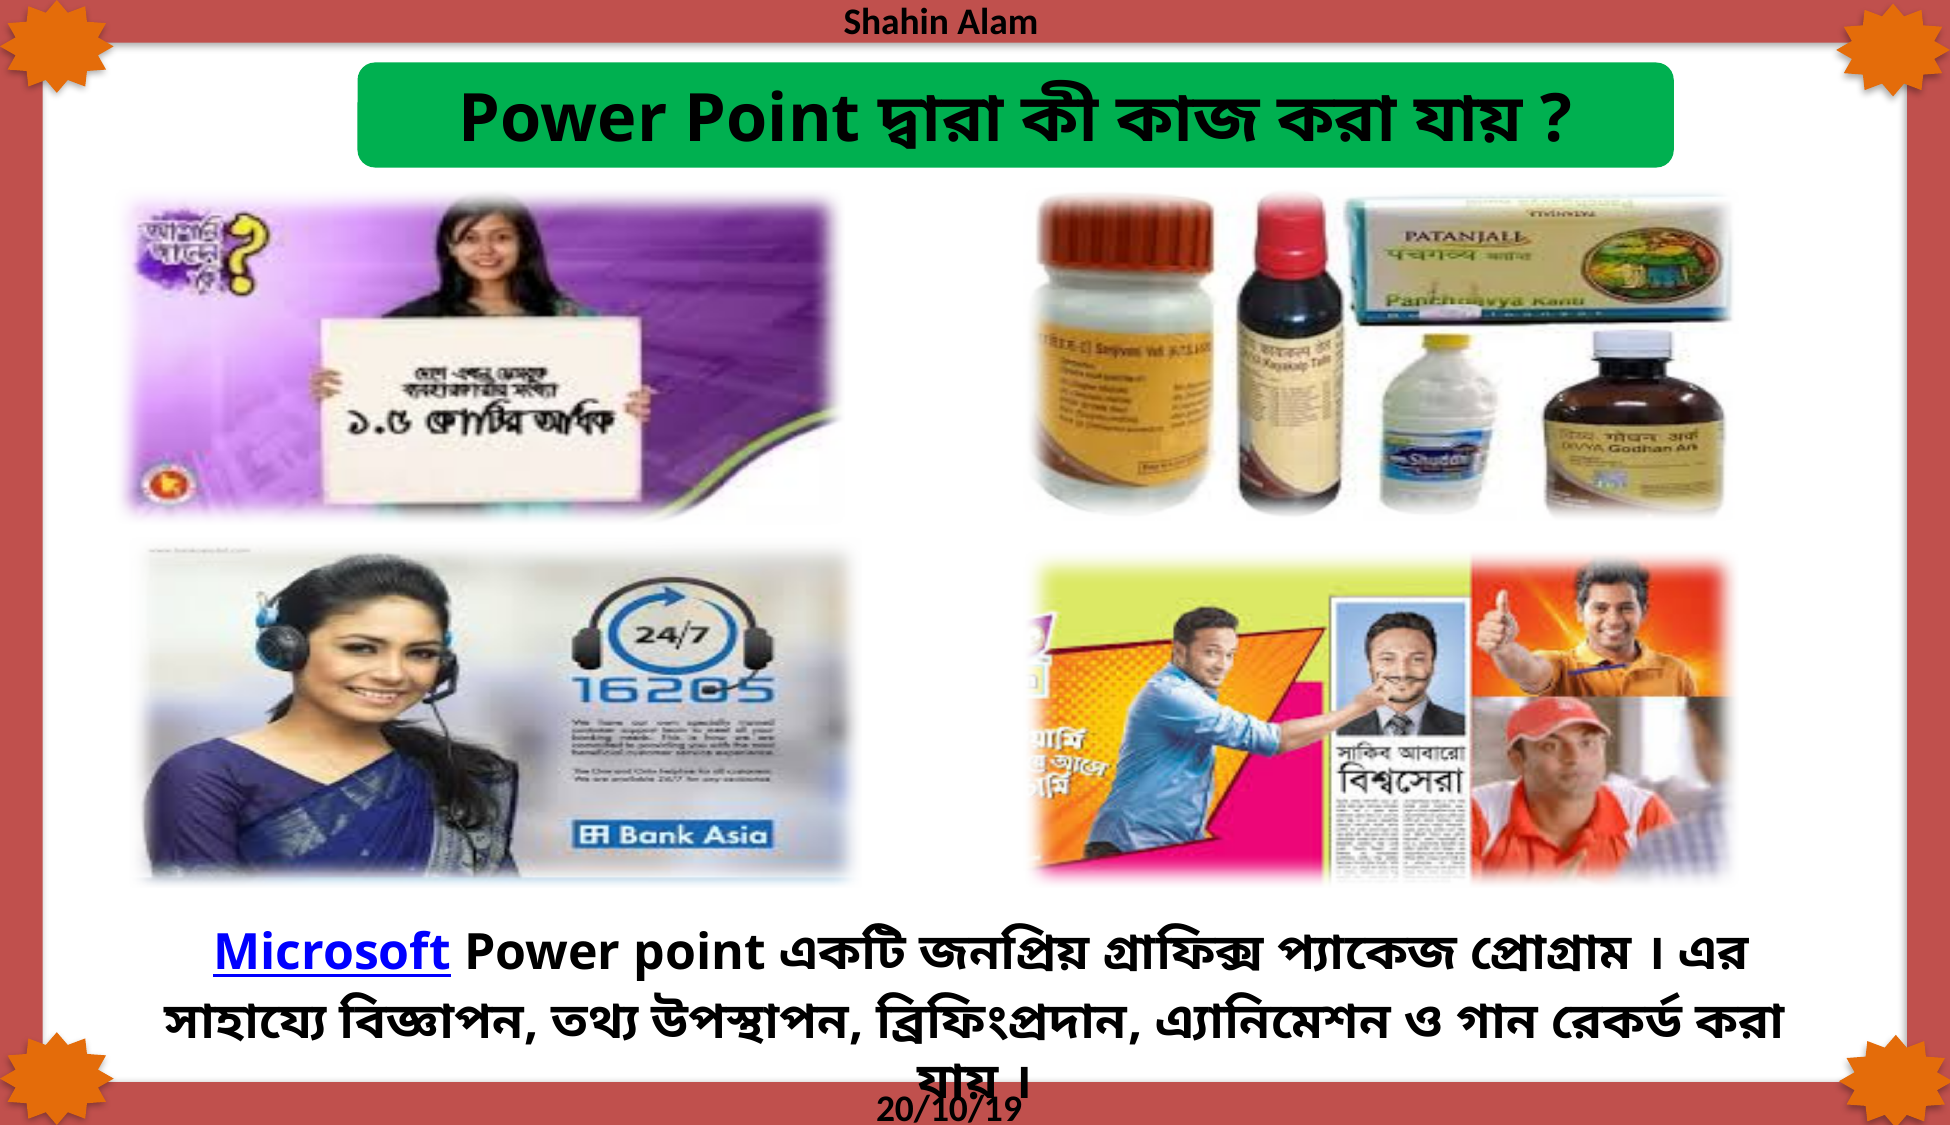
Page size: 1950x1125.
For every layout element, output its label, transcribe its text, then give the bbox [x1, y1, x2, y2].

text_box Power Point দ্বারা কী কাজ করা যায় ? [357, 62, 1674, 168]
text_box Microsoft Power point একটি জনপ্রিয় গ্রাফিক্স প্যাকেজ প্রোগ্রাম । এর সাহায্যে বিজ্ঞাপন, তথ্য উপস্থাপন, ব্রিফিংপ্রদান, এ্যানিমেশন ও গান রেকর্ড করা যায় । [113, 912, 1837, 1116]
picture [1023, 549, 1739, 888]
picture [113, 187, 846, 526]
picture [1023, 187, 1739, 521]
picture [129, 537, 862, 888]
